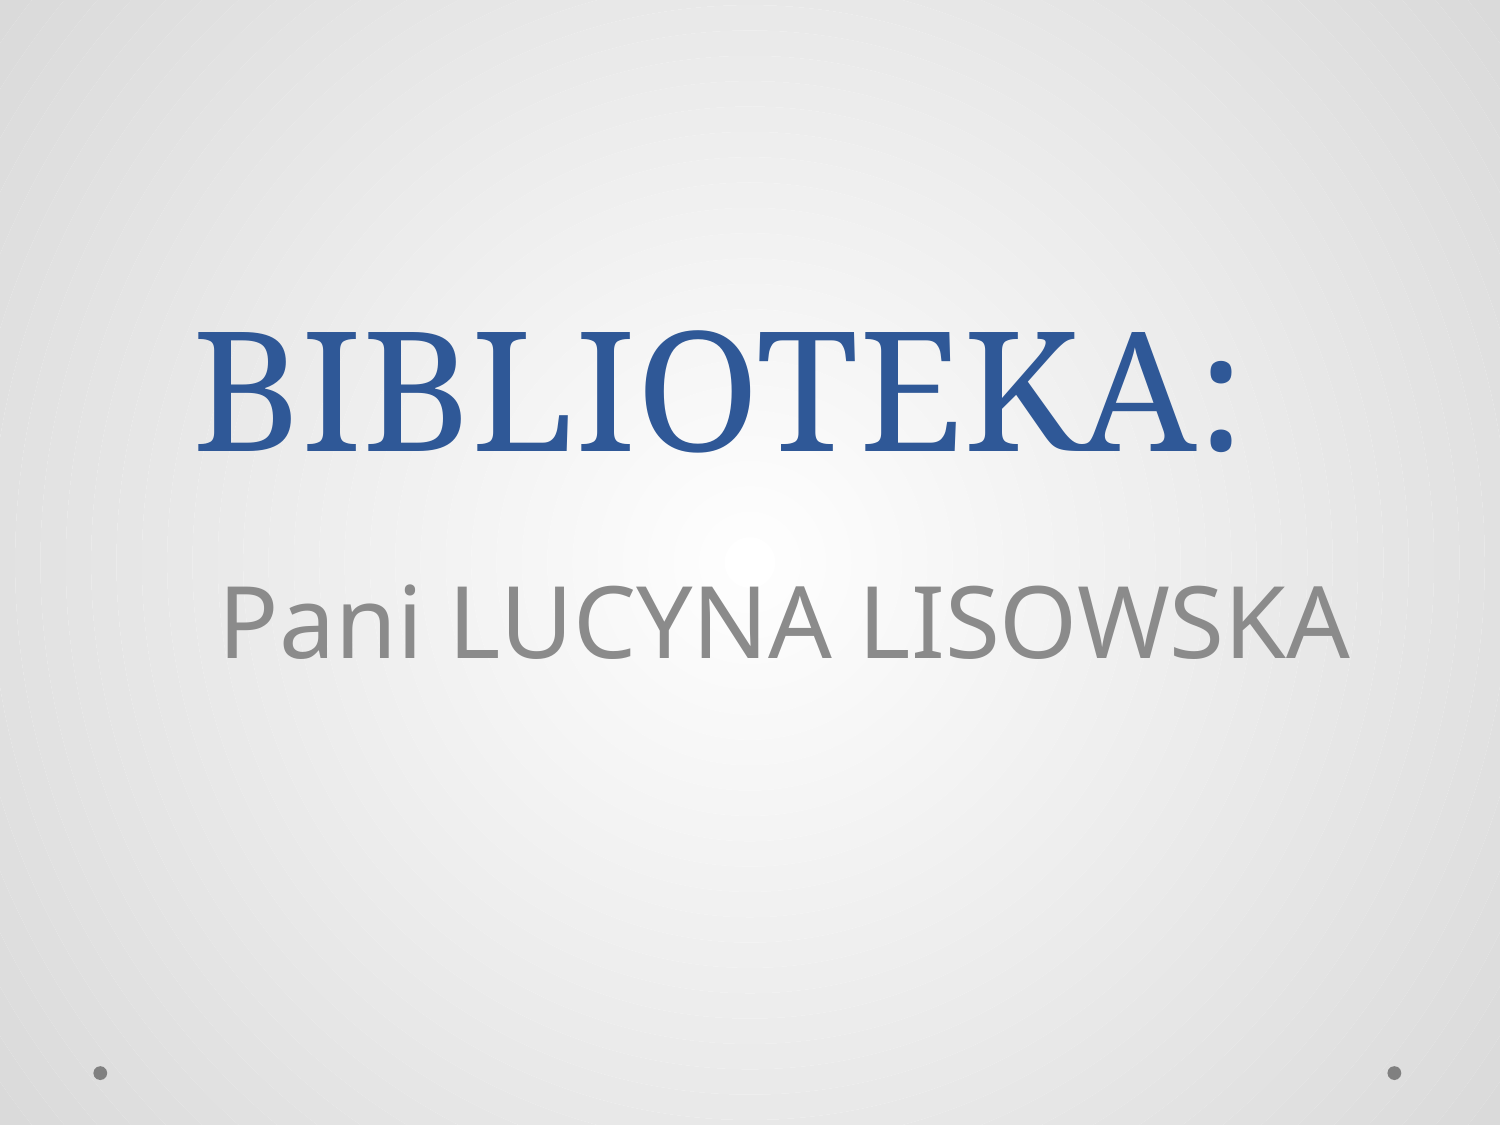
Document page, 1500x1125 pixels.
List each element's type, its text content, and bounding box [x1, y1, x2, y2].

title BIBLIOTEKA: [100, 66, 1338, 492]
subtitle Pani LUCYNA LISOWSKA [70, 550, 1500, 976]
